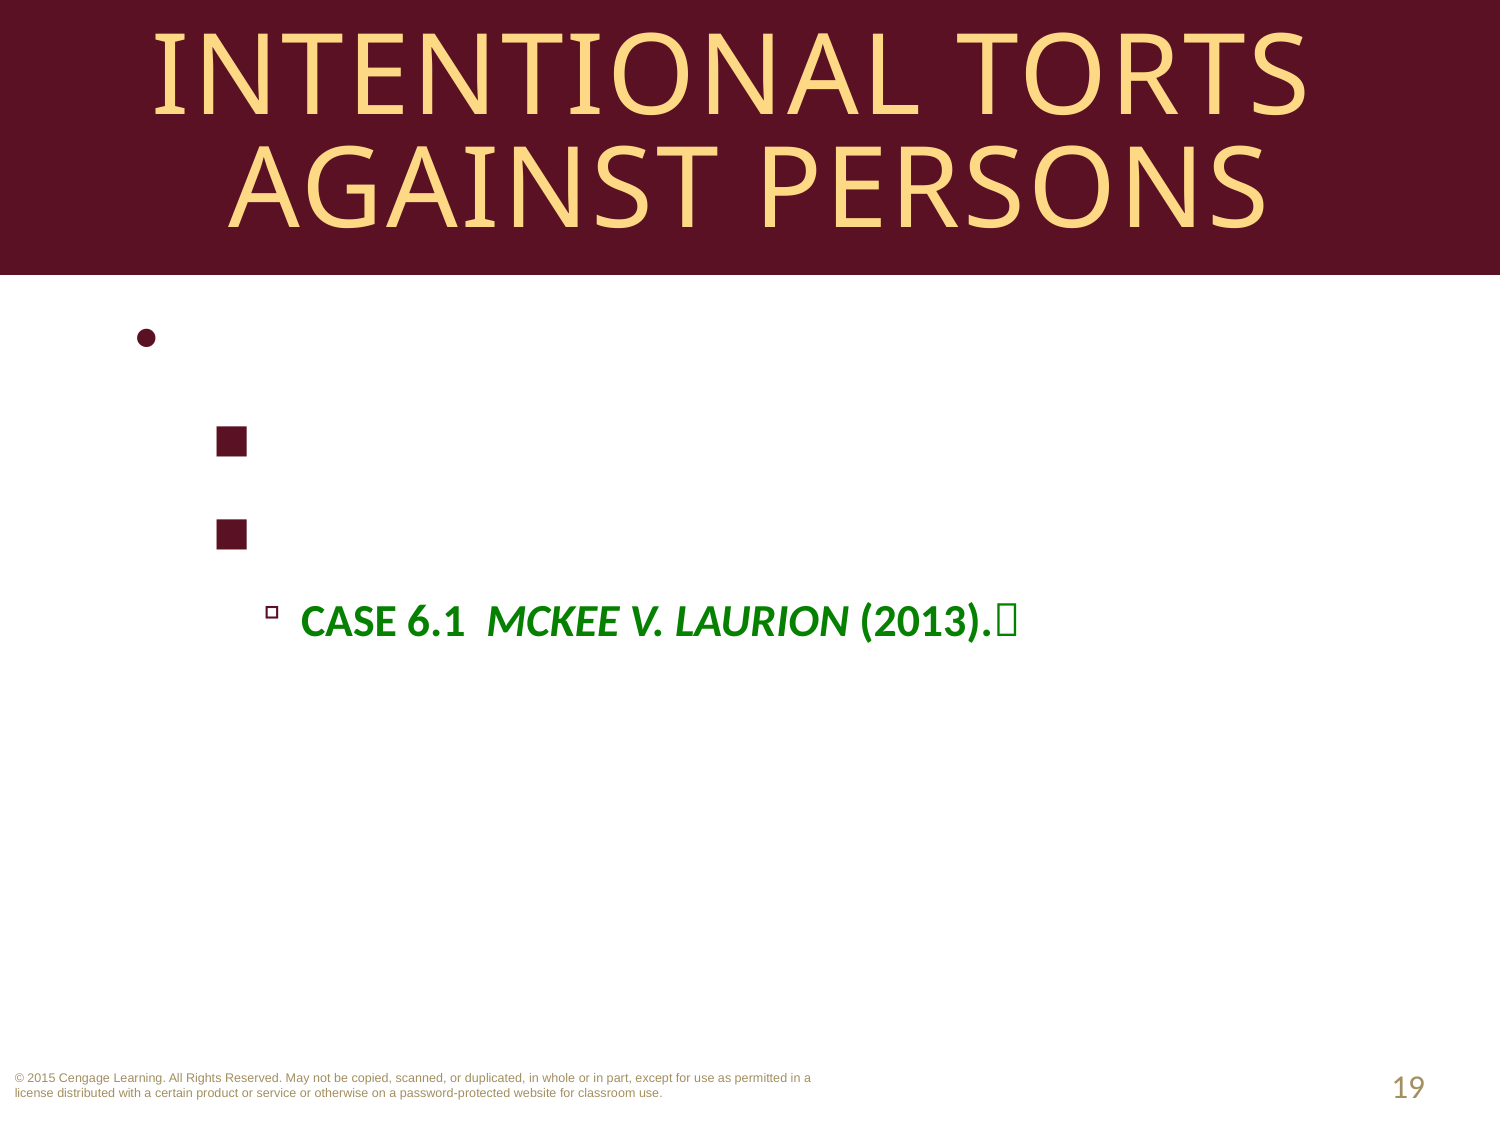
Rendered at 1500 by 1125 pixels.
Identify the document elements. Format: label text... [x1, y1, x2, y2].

title Intentional Torts Against Persons [0, 0, 1500, 275]
slide_number 19 [1299, 1052, 1425, 1113]
list Defamation: Defenses. Truth is generally an absolute defense. Privileged (or Immune) Speech. CASE 6.1 McKee v. Laurion (2013). [99, 287, 1500, 1051]
